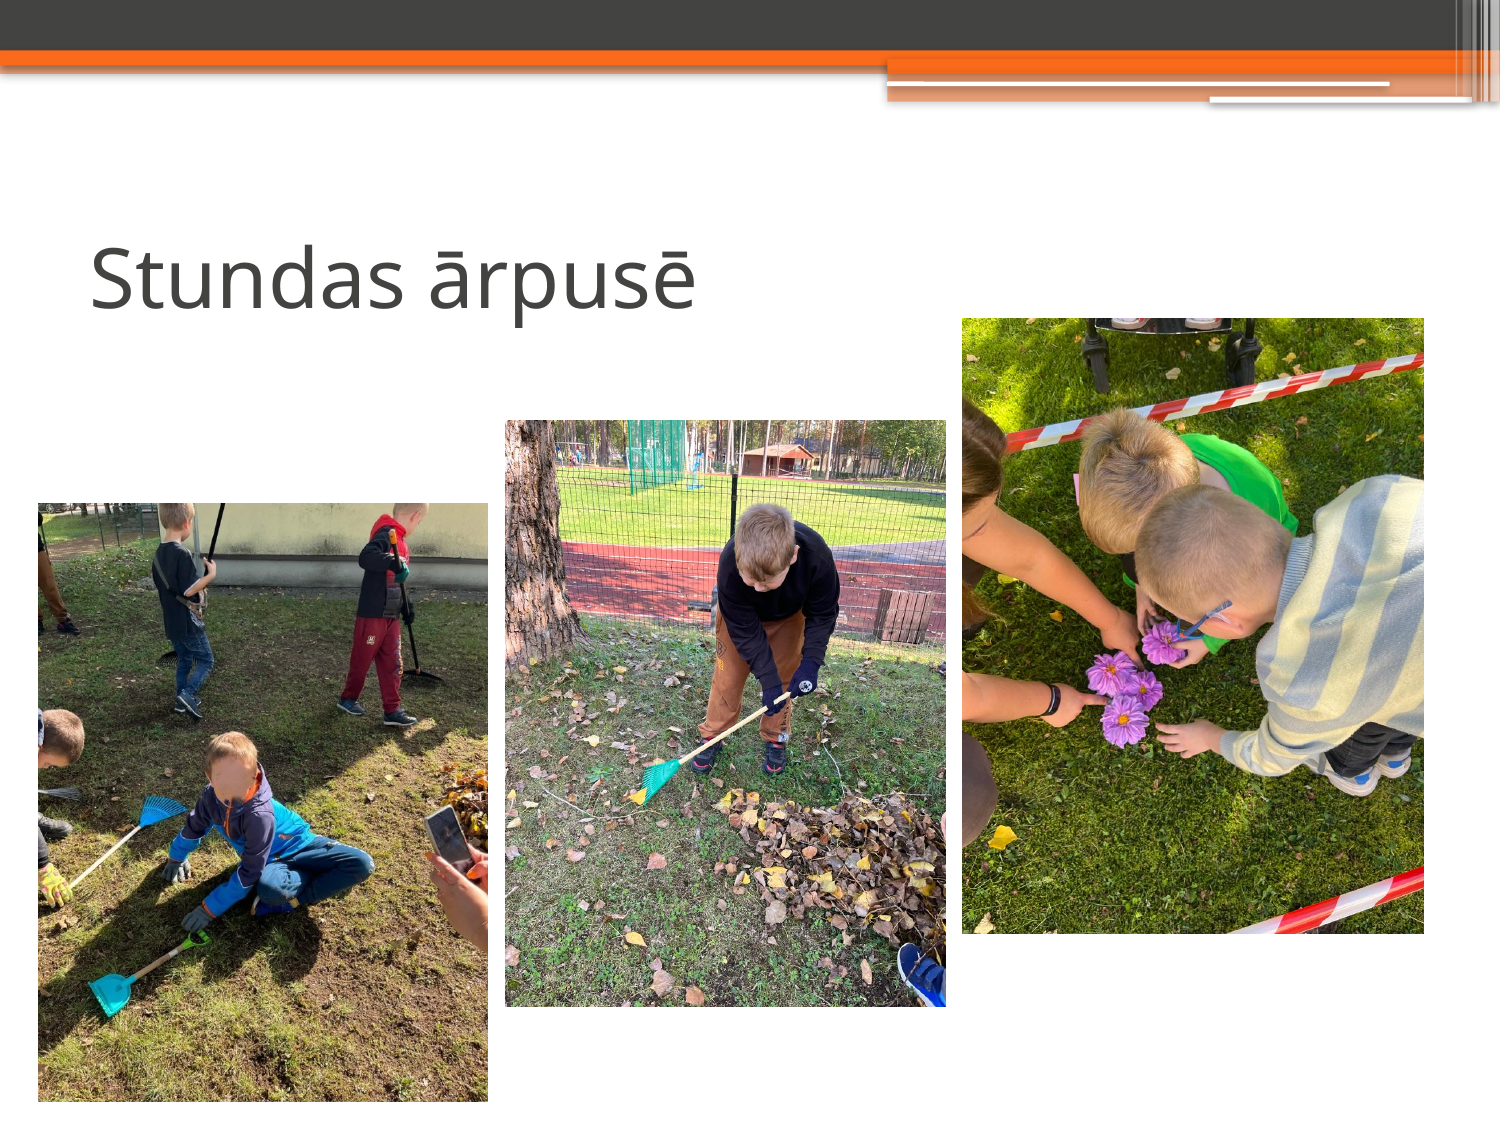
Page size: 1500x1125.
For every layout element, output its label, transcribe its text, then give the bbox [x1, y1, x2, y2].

title Stundas ārpusē [75, 187, 1425, 363]
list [962, 318, 1424, 934]
picture [38, 503, 488, 1102]
picture [505, 420, 946, 1008]
